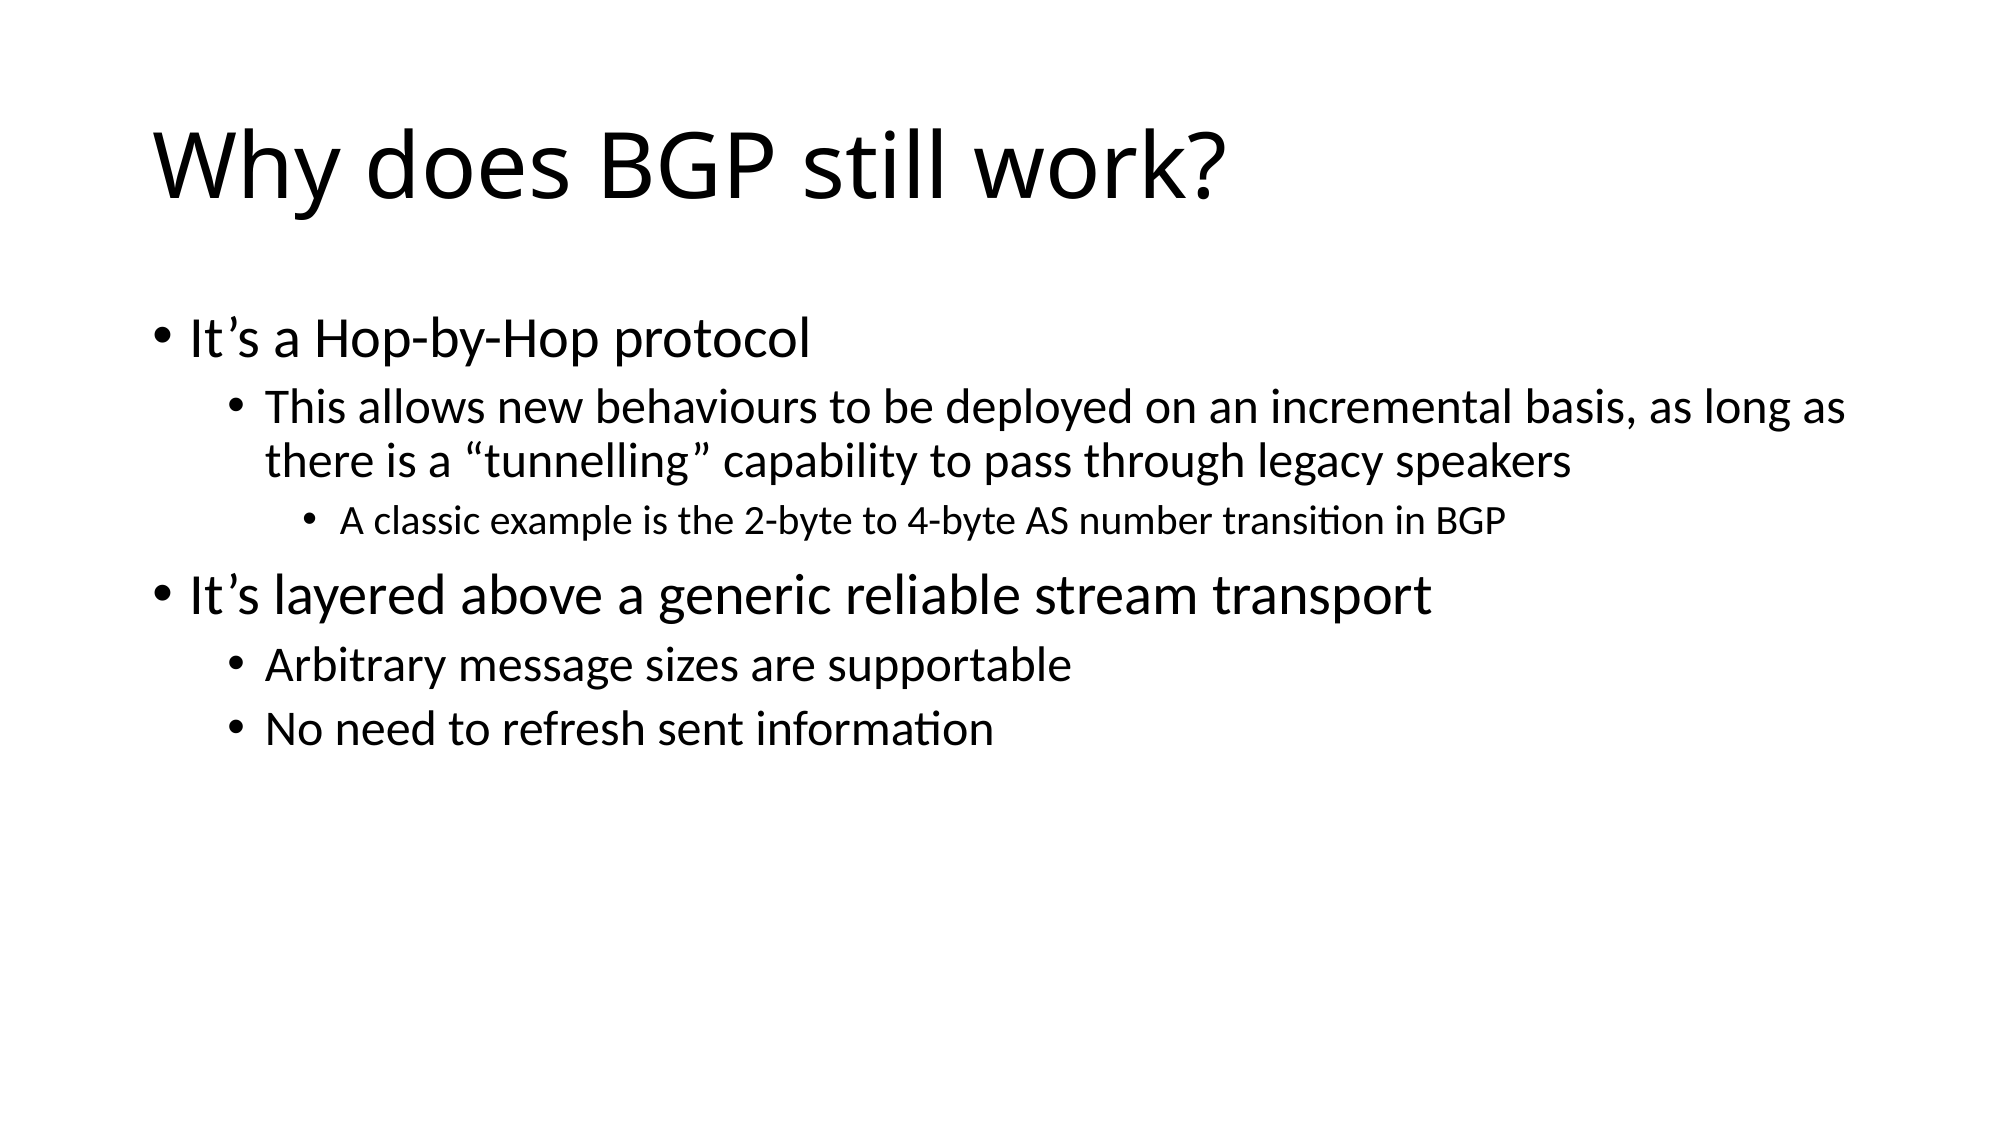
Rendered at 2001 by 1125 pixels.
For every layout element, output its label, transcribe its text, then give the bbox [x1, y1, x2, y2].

title Why does BGP still work? [137, 59, 1863, 278]
list It’s a Hop-by-Hop protocol This allows new behaviours to be deployed on an incremental basis, as long as there is a “tunnelling” capability to pass through legacy speakers A classic example is the 2-byte to 4-byte AS number transition in BGP It’s layered above a generic reliable stream transport Arbitrary message sizes are supportable No need to refresh sent information [137, 299, 1863, 1014]
